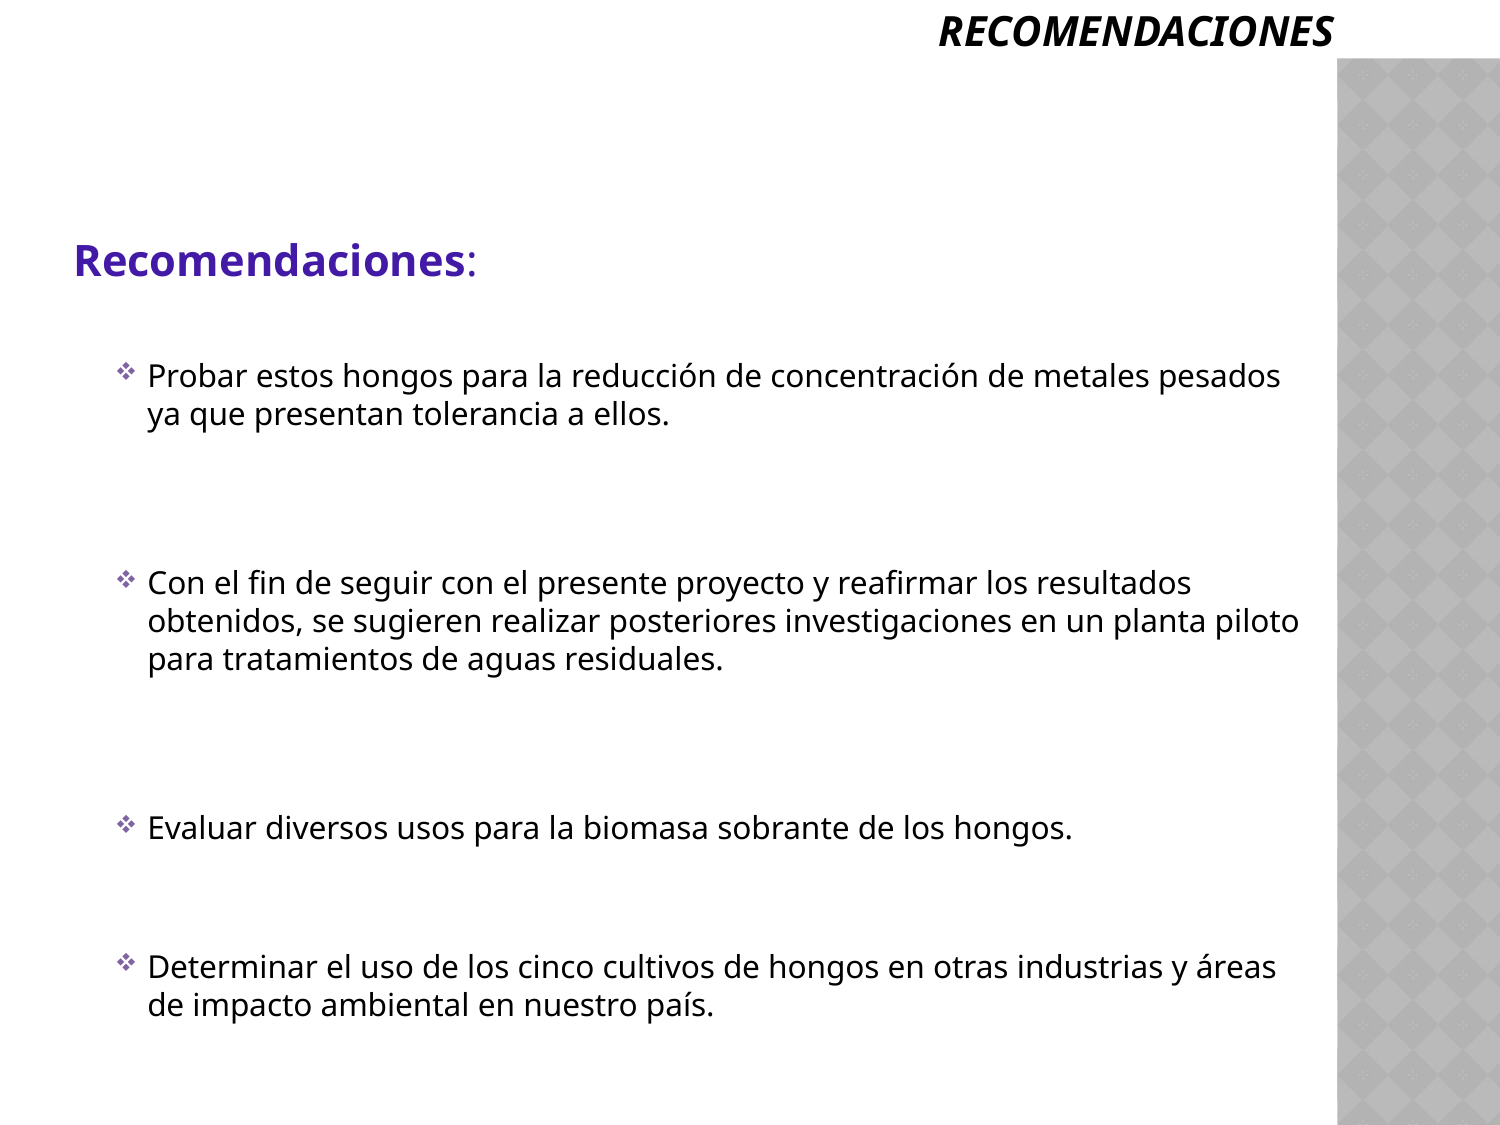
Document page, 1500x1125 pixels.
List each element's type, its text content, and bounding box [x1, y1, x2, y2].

text_box RECOMENDACIONES [773, 0, 1500, 59]
list Recomendaciones: Probar estos hongos para la reducción de concentración de metales pesados ya que presentan tolerancia a ellos. Con el fin de seguir con el presente proyecto y reafirmar los resultados obtenidos, se sugieren realizar posteriores investigaciones en un planta piloto para tratamientos de aguas residuales. Evaluar diversos usos para la biomasa sobrante de los hongos. Determinar el uso de los cinco cultivos de hongos en otras industrias y áreas de impacto ambiental en nuestro país. [58, 164, 1336, 1032]
table_cell 2 [1337, 59, 1500, 1125]
